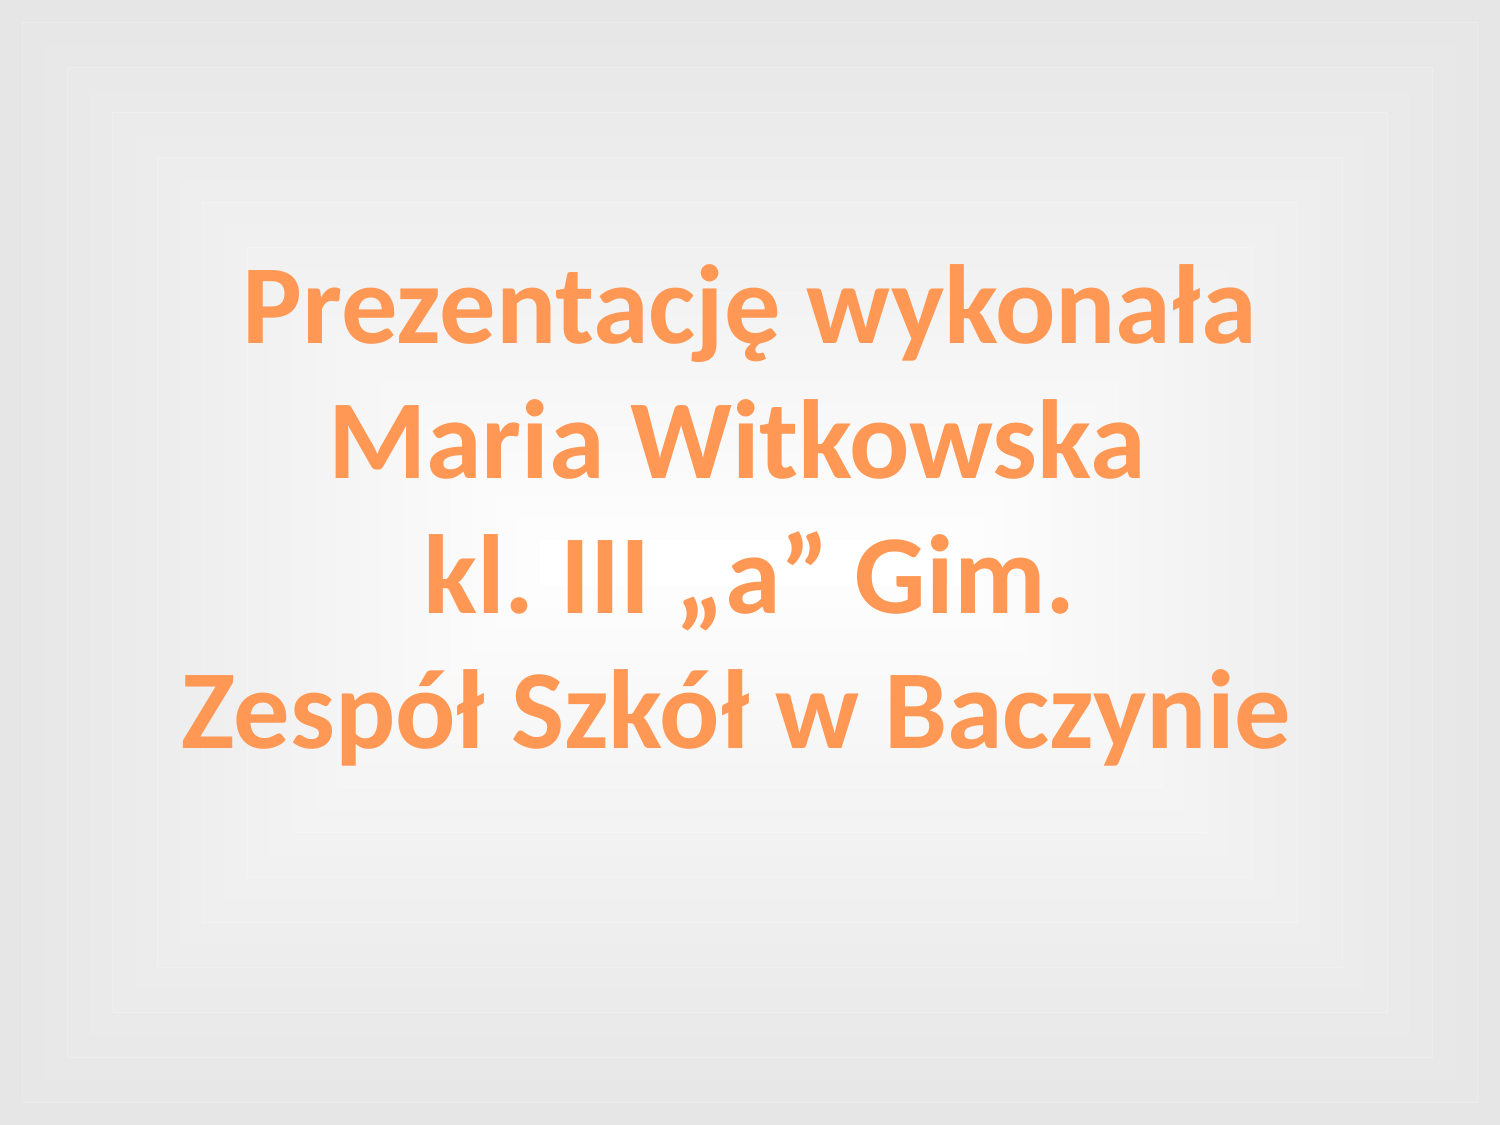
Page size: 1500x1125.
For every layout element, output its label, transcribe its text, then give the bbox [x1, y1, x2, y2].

title Prezentację wykonała Maria Witkowska kl. III „a” Gim. Zespół Szkół w Baczynie [75, 45, 1425, 1067]
